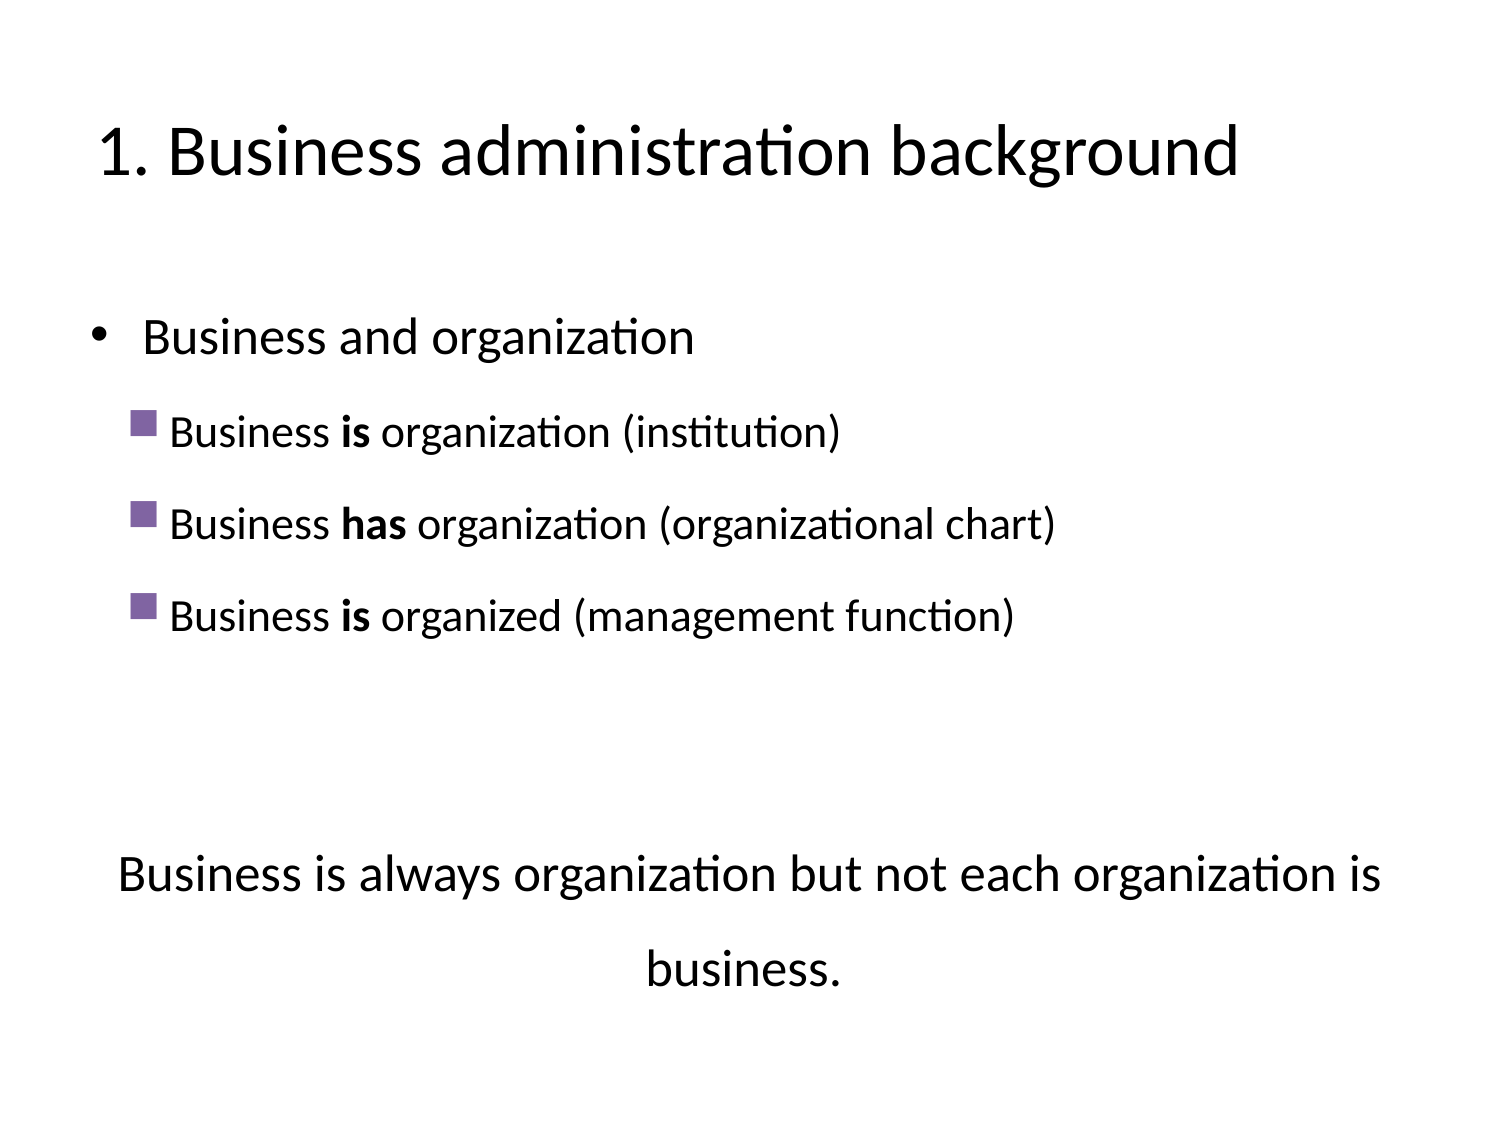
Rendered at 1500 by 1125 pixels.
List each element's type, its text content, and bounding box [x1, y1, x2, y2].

list Business and organization Business is organization (institution) Business has organization (organizational chart) Business is organized (management function) Business is always organization but not each organization is business. [75, 262, 1425, 1005]
title 1. Business administration background [75, 52, 1263, 240]
